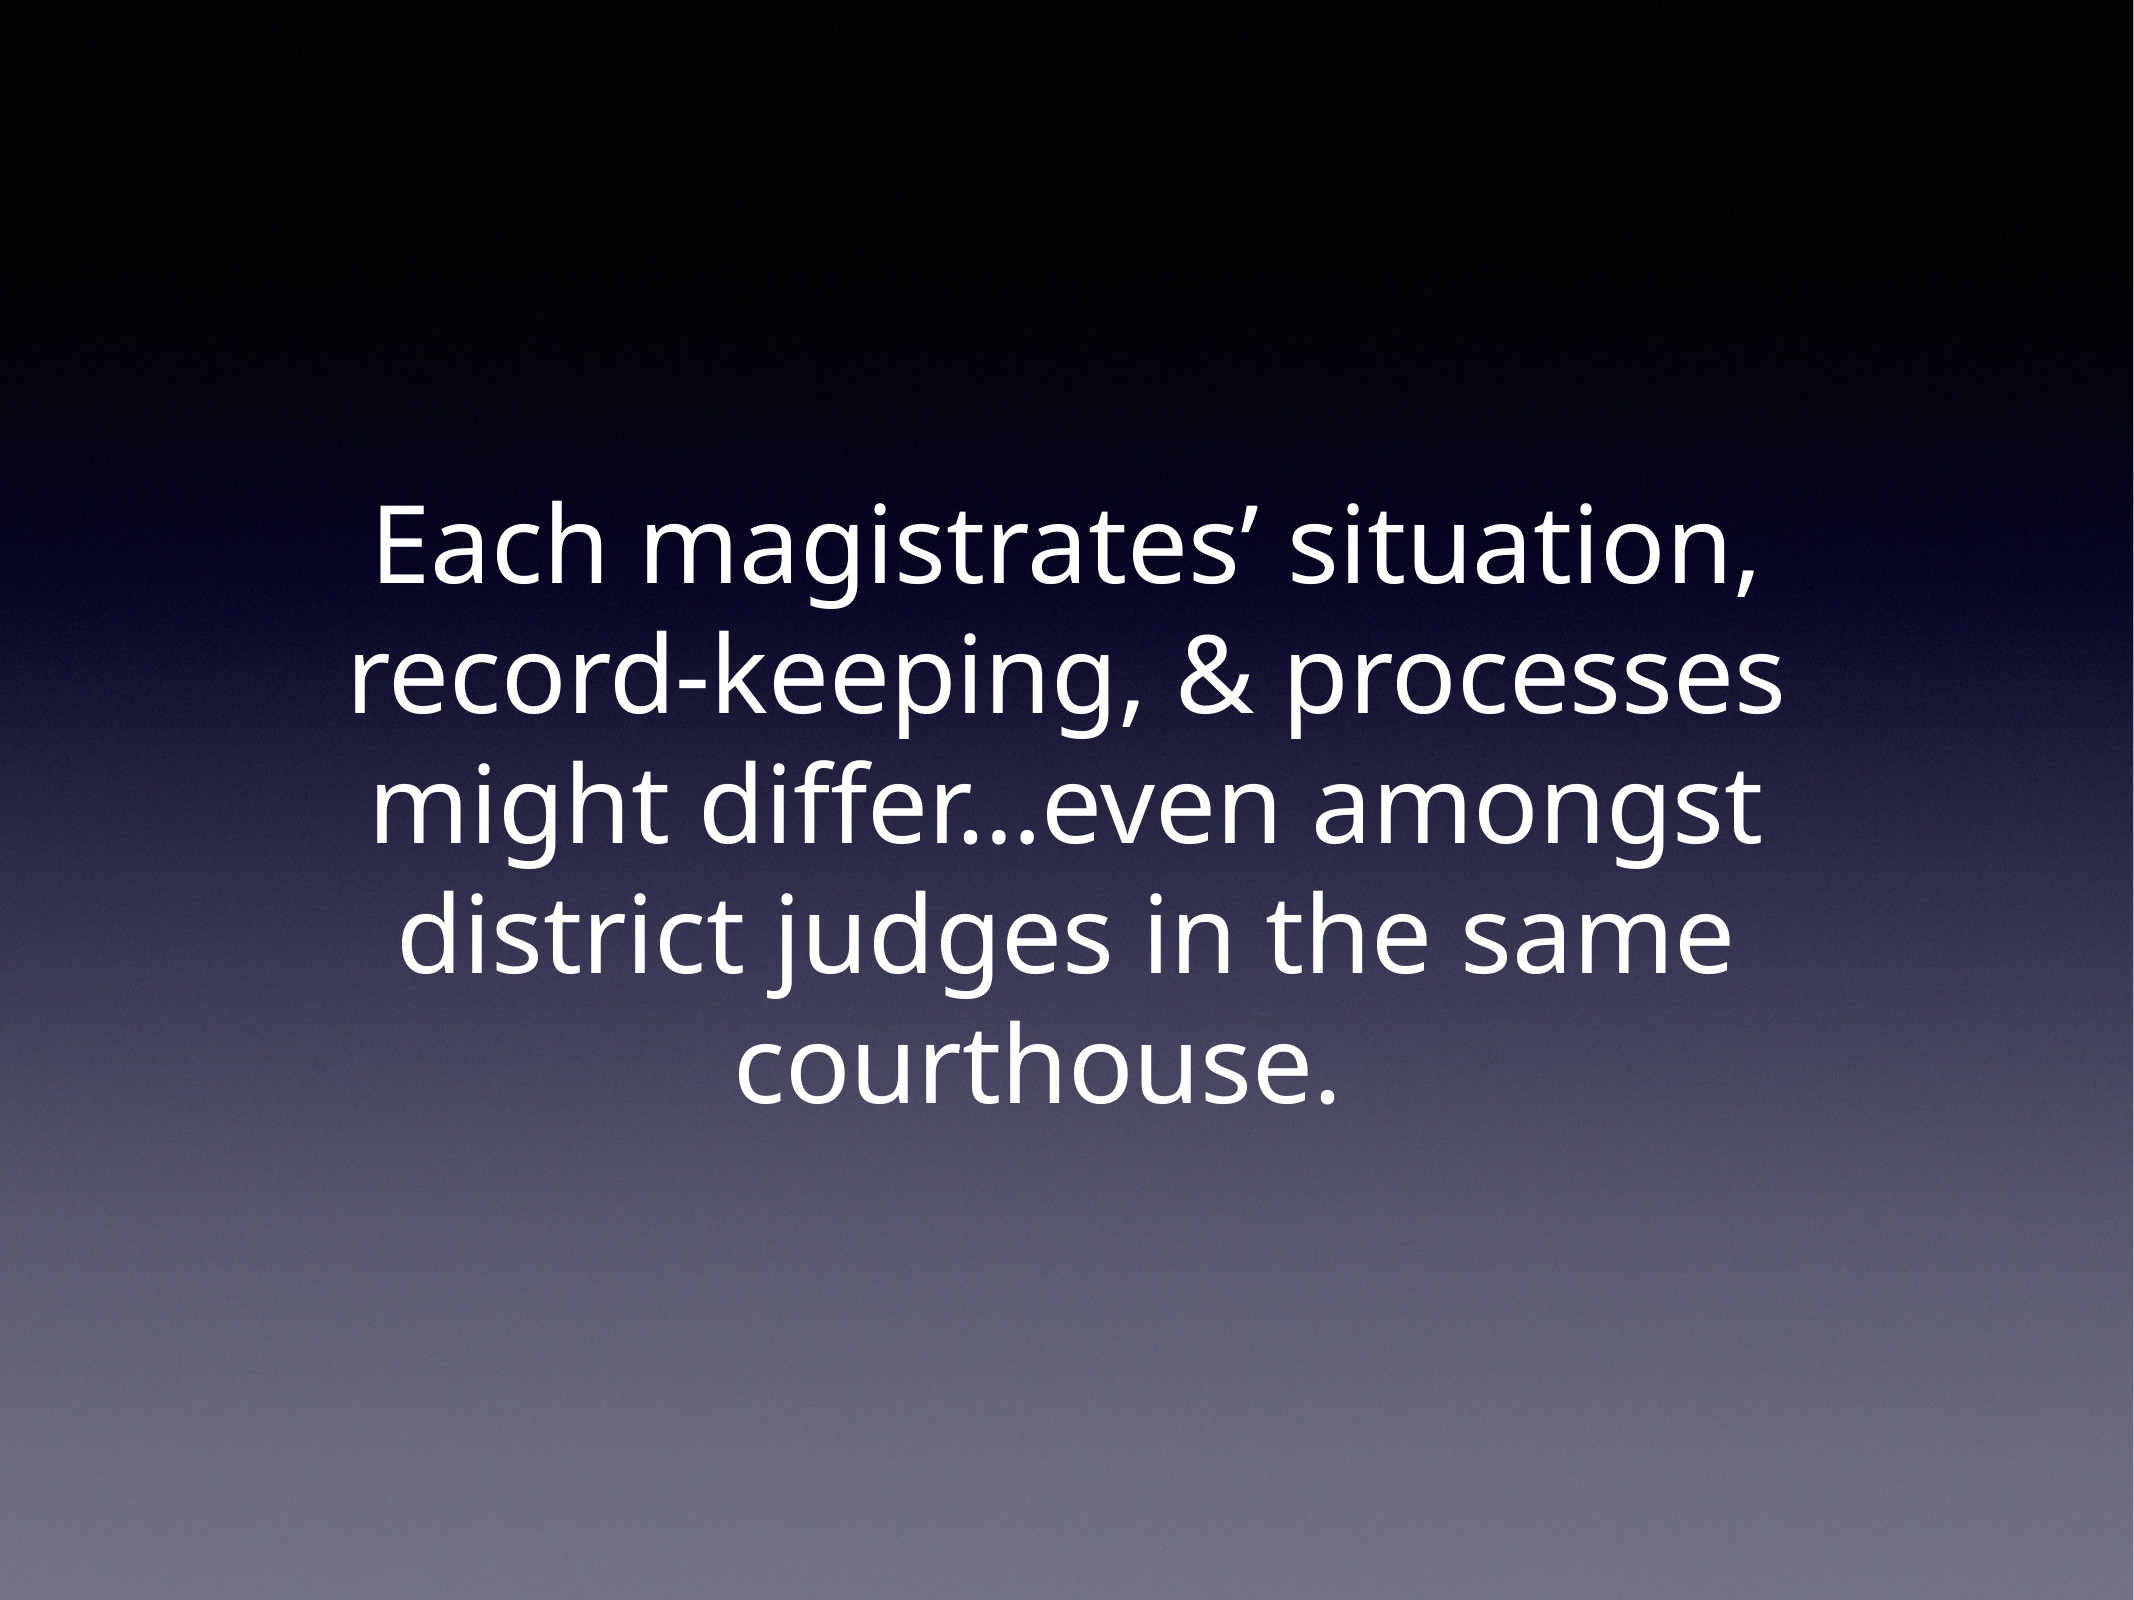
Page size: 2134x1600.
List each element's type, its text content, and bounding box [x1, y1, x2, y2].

title Each magistrates’ situation, record-keeping, & processes might differ…even amongst district judges in the same courthouse. [207, 528, 1926, 1072]
picture [0, 0, 2134, 1600]
